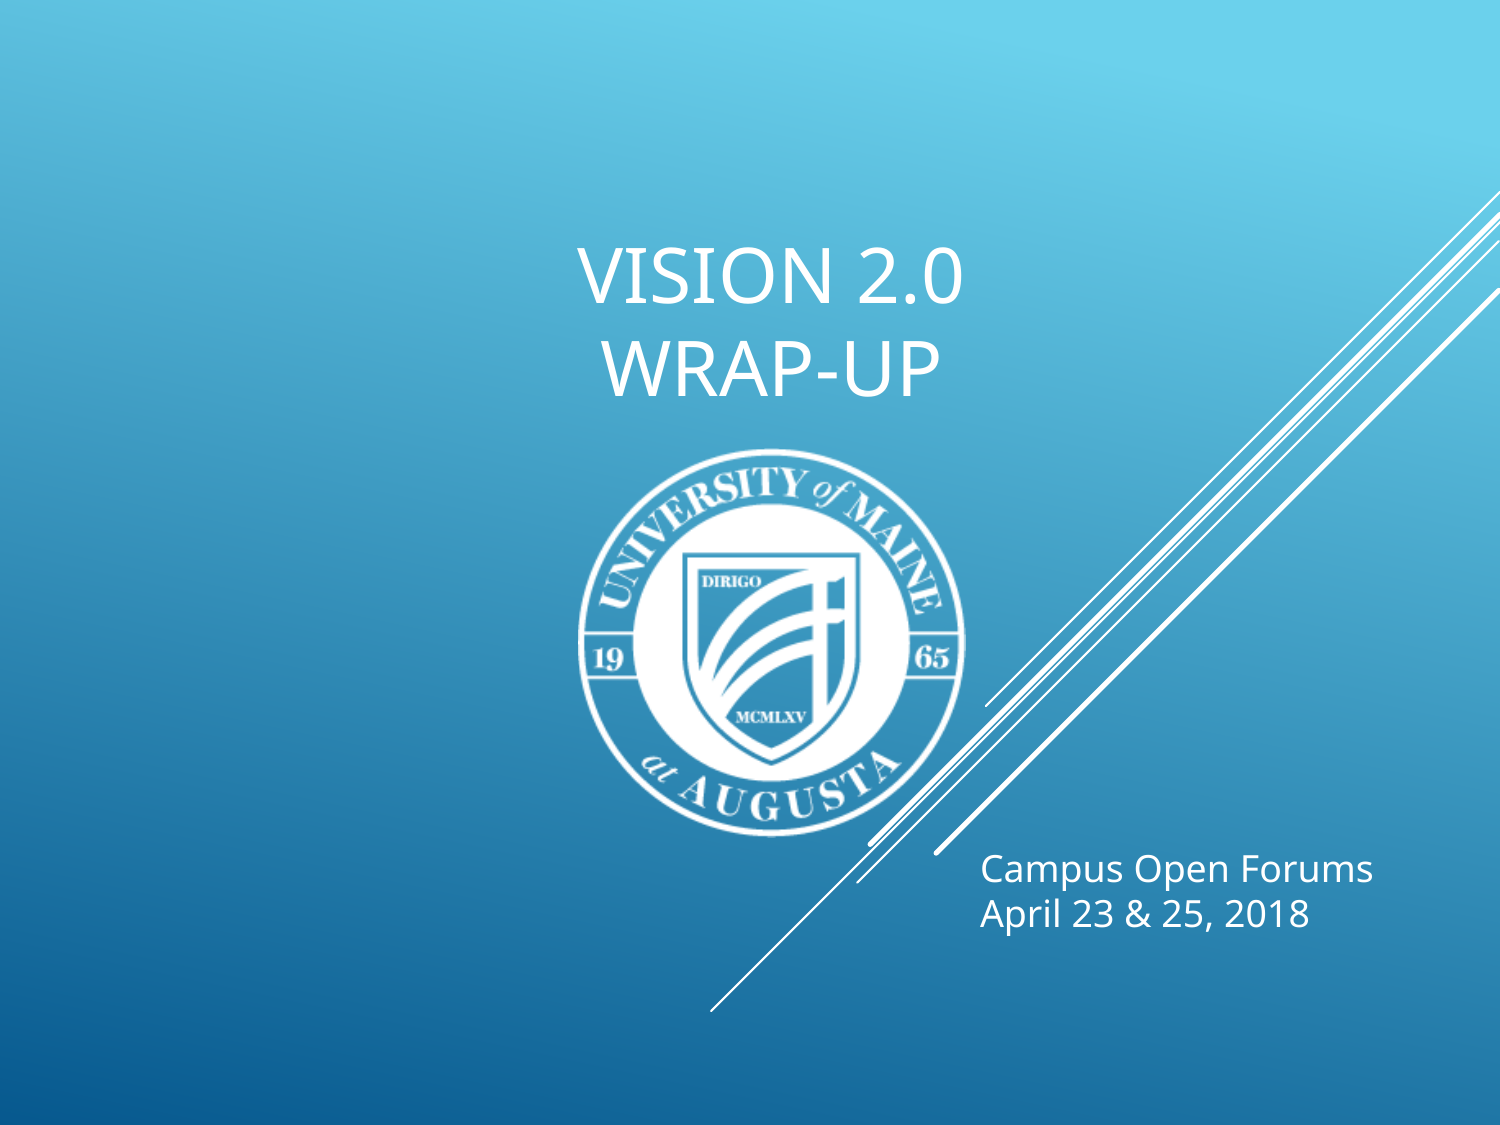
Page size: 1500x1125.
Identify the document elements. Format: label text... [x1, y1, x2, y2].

text_box Campus Open Forums April 23 & 25, 2018 [965, 837, 1435, 942]
picture [577, 448, 966, 838]
title Vision 2.0 Wrap-up [230, 217, 1313, 512]
